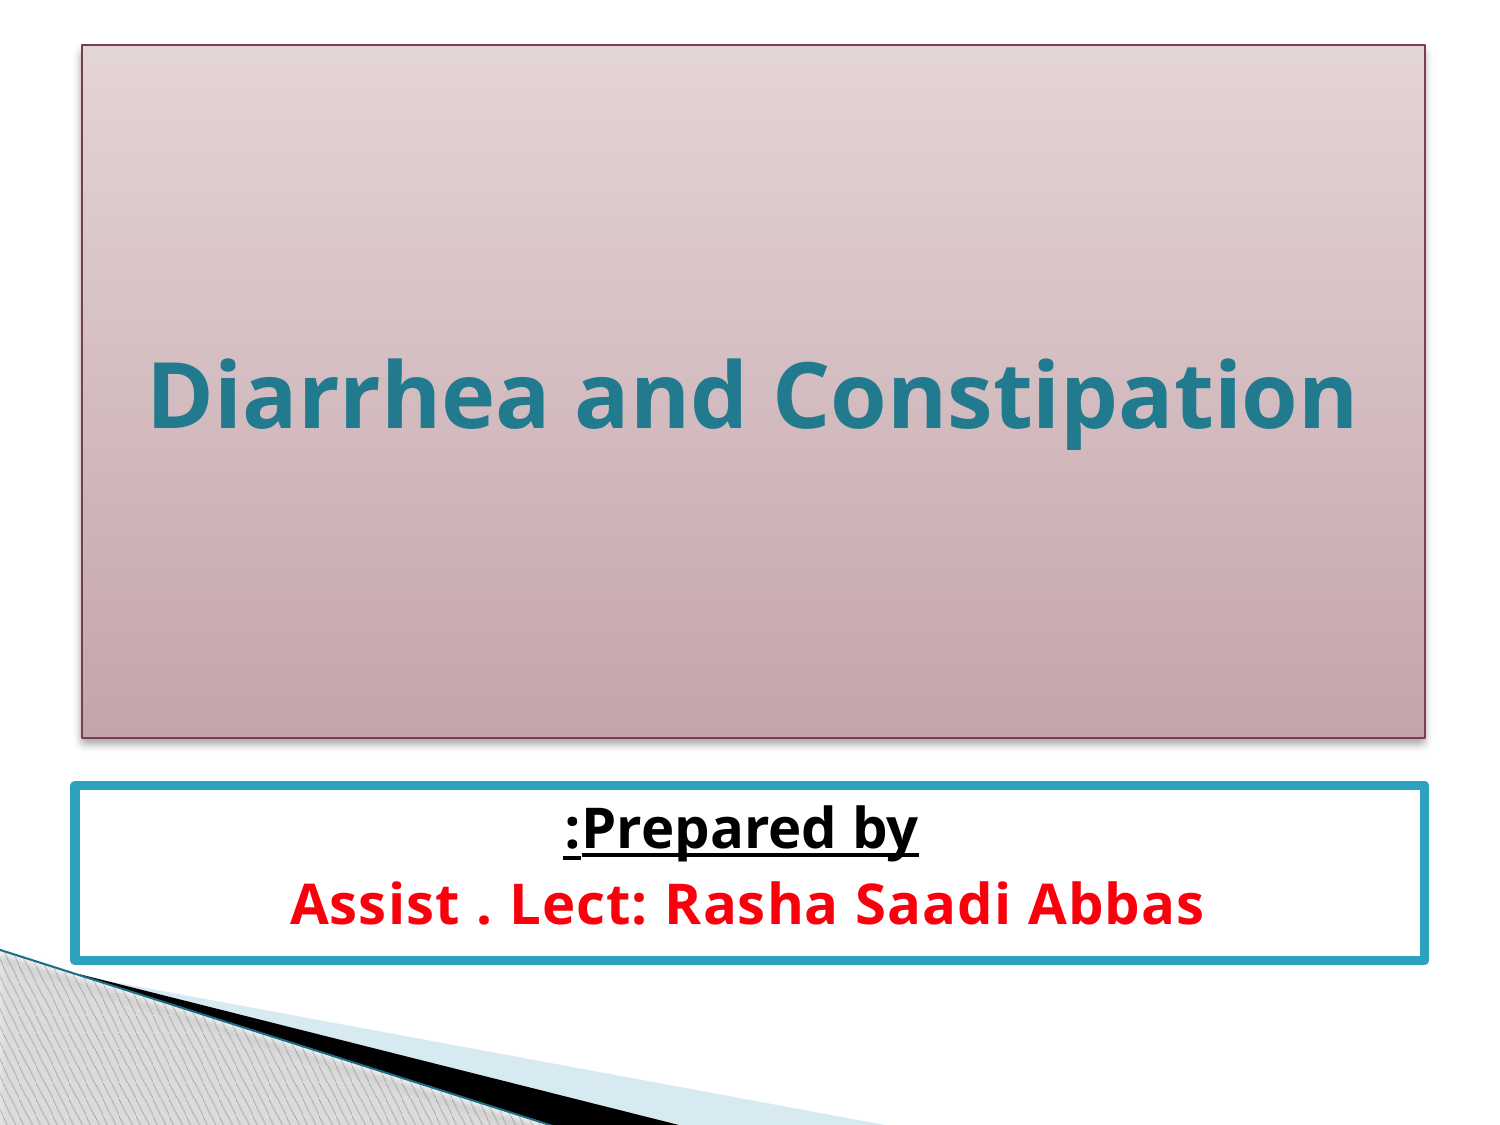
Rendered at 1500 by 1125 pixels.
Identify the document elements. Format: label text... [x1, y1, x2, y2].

title Diarrhea and Constipation [81, 44, 1426, 739]
list Prepared by: Assist . Lect: Rasha Saadi Abbas [70, 781, 1429, 965]
